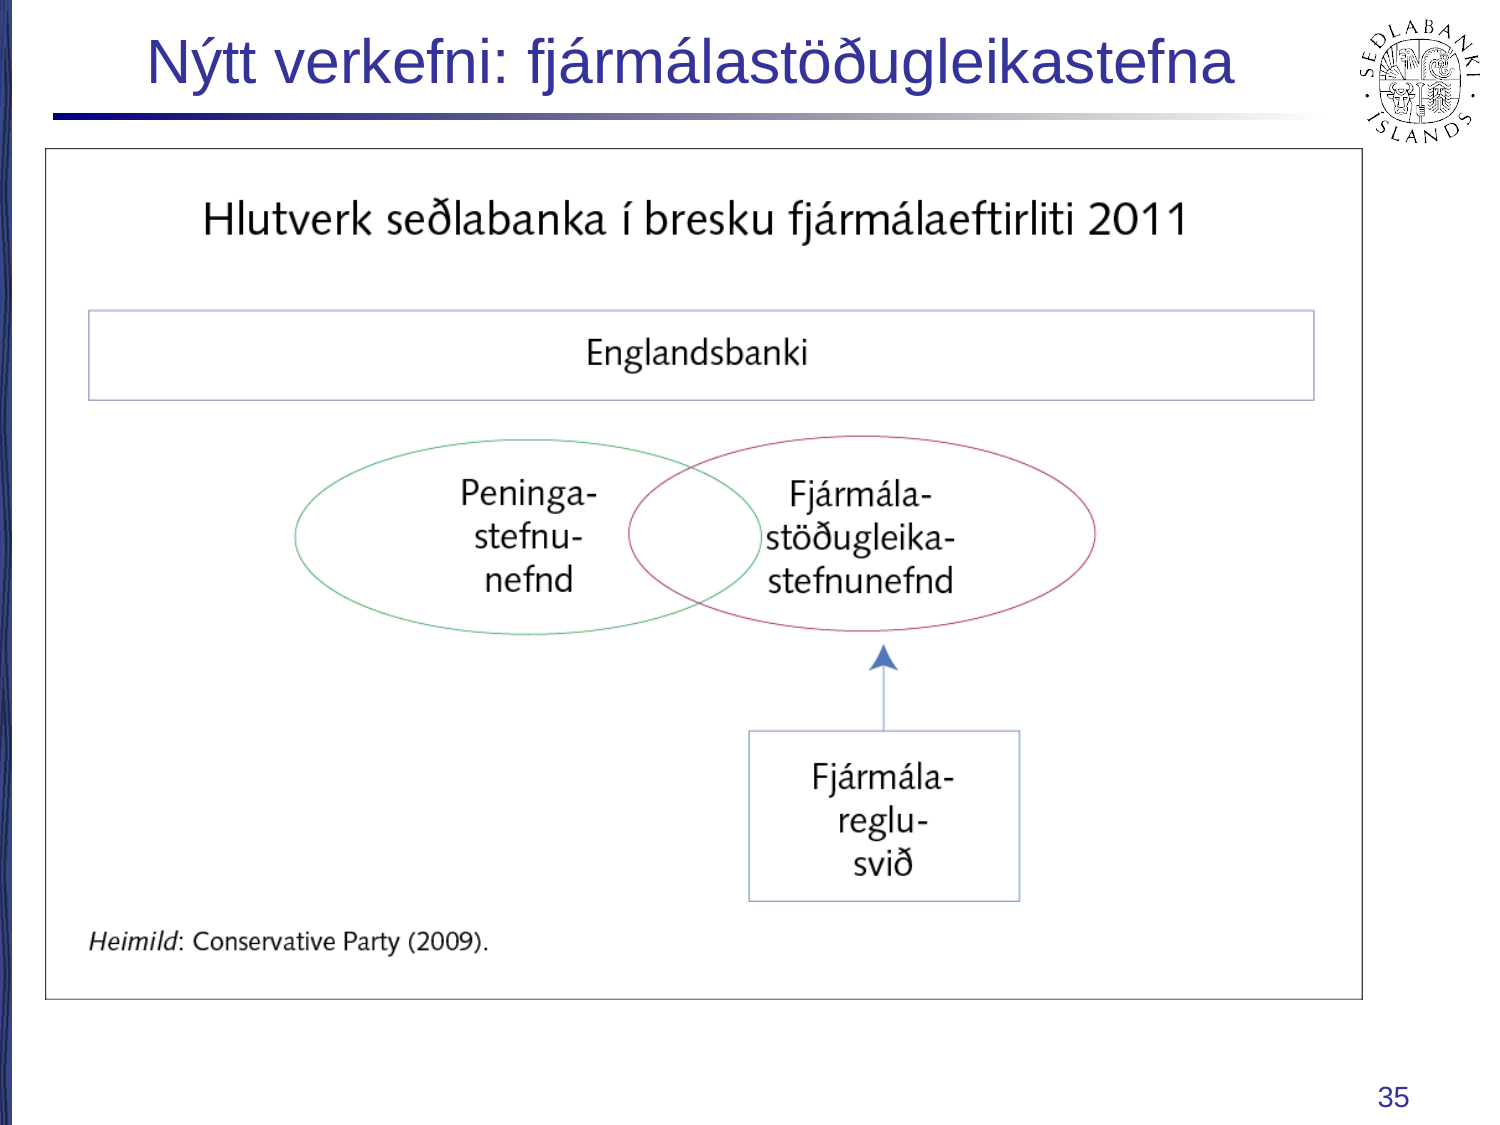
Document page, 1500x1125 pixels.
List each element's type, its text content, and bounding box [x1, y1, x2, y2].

slide_number 35 [1074, 1070, 1426, 1103]
picture [0, 0, 12, 1125]
picture [45, 18, 1482, 1000]
title Nýtt verkefni: fjármálastöðugleikastefna [52, 0, 1330, 123]
